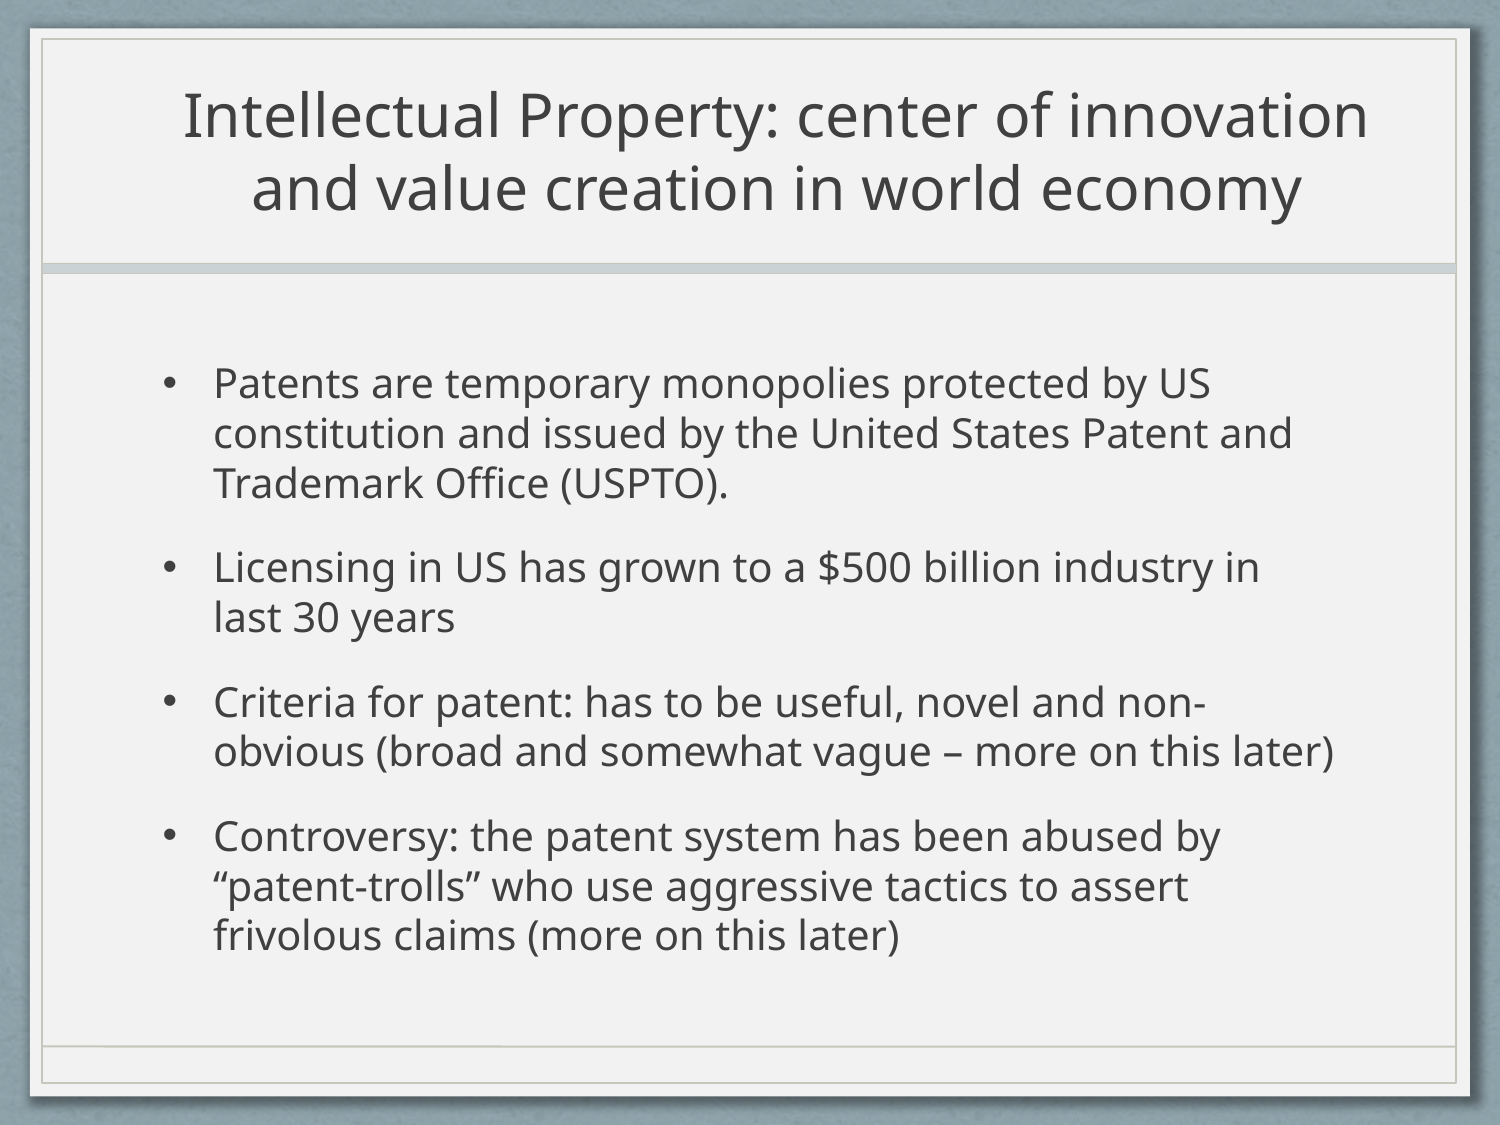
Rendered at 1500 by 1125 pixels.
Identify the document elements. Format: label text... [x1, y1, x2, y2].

title Intellectual Property: center of innovation and value creation in world economy [147, 40, 1407, 260]
list Patents are temporary monopolies protected by US constitution and issued by the United States Patent and Trademark Office (USPTO). Licensing in US has grown to a $500 billion industry in last 30 years Criteria for patent: has to be useful, novel and non-obvious (broad and somewhat vague – more on this later) Controversy: the patent system has been abused by “patent-trolls” who use aggressive tactics to assert frivolous claims (more on this later) [147, 350, 1353, 995]
